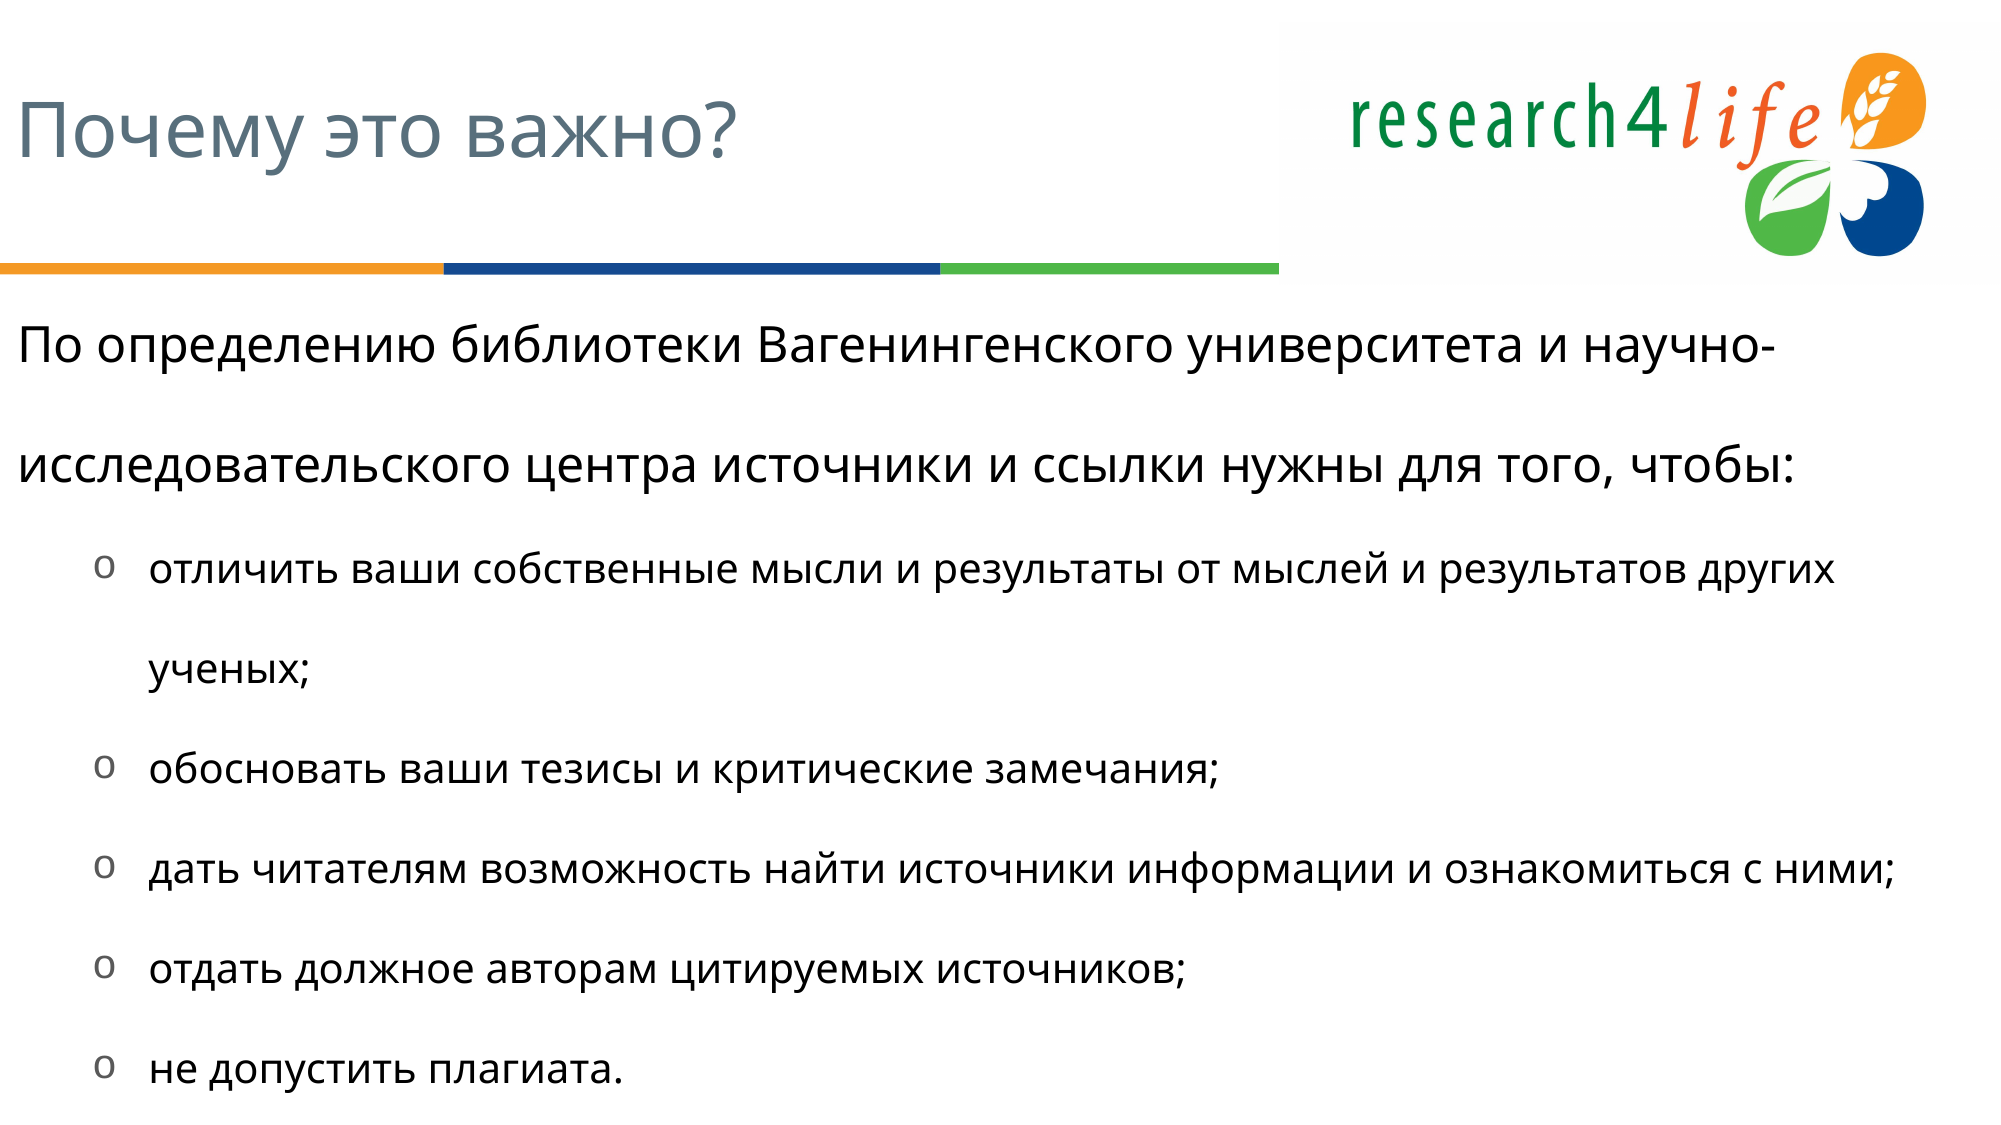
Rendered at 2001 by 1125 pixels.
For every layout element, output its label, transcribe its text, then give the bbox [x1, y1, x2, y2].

picture [1279, 22, 2000, 285]
title Почему это важно? [0, 43, 1348, 221]
list По определению библиотеки Вагенингенского университета и научно-исследовательского центра источники и ссылки нужны для того, чтобы: отличить ваши собственные мысли и результаты от мыслей и результатов других ученых; обосновать ваши тезисы и критические замечания; дать читателям возможность найти источники информации и ознакомиться с ними; отдать должное авторам цитируемых источников; не допустить плагиата. [0, 244, 1952, 987]
